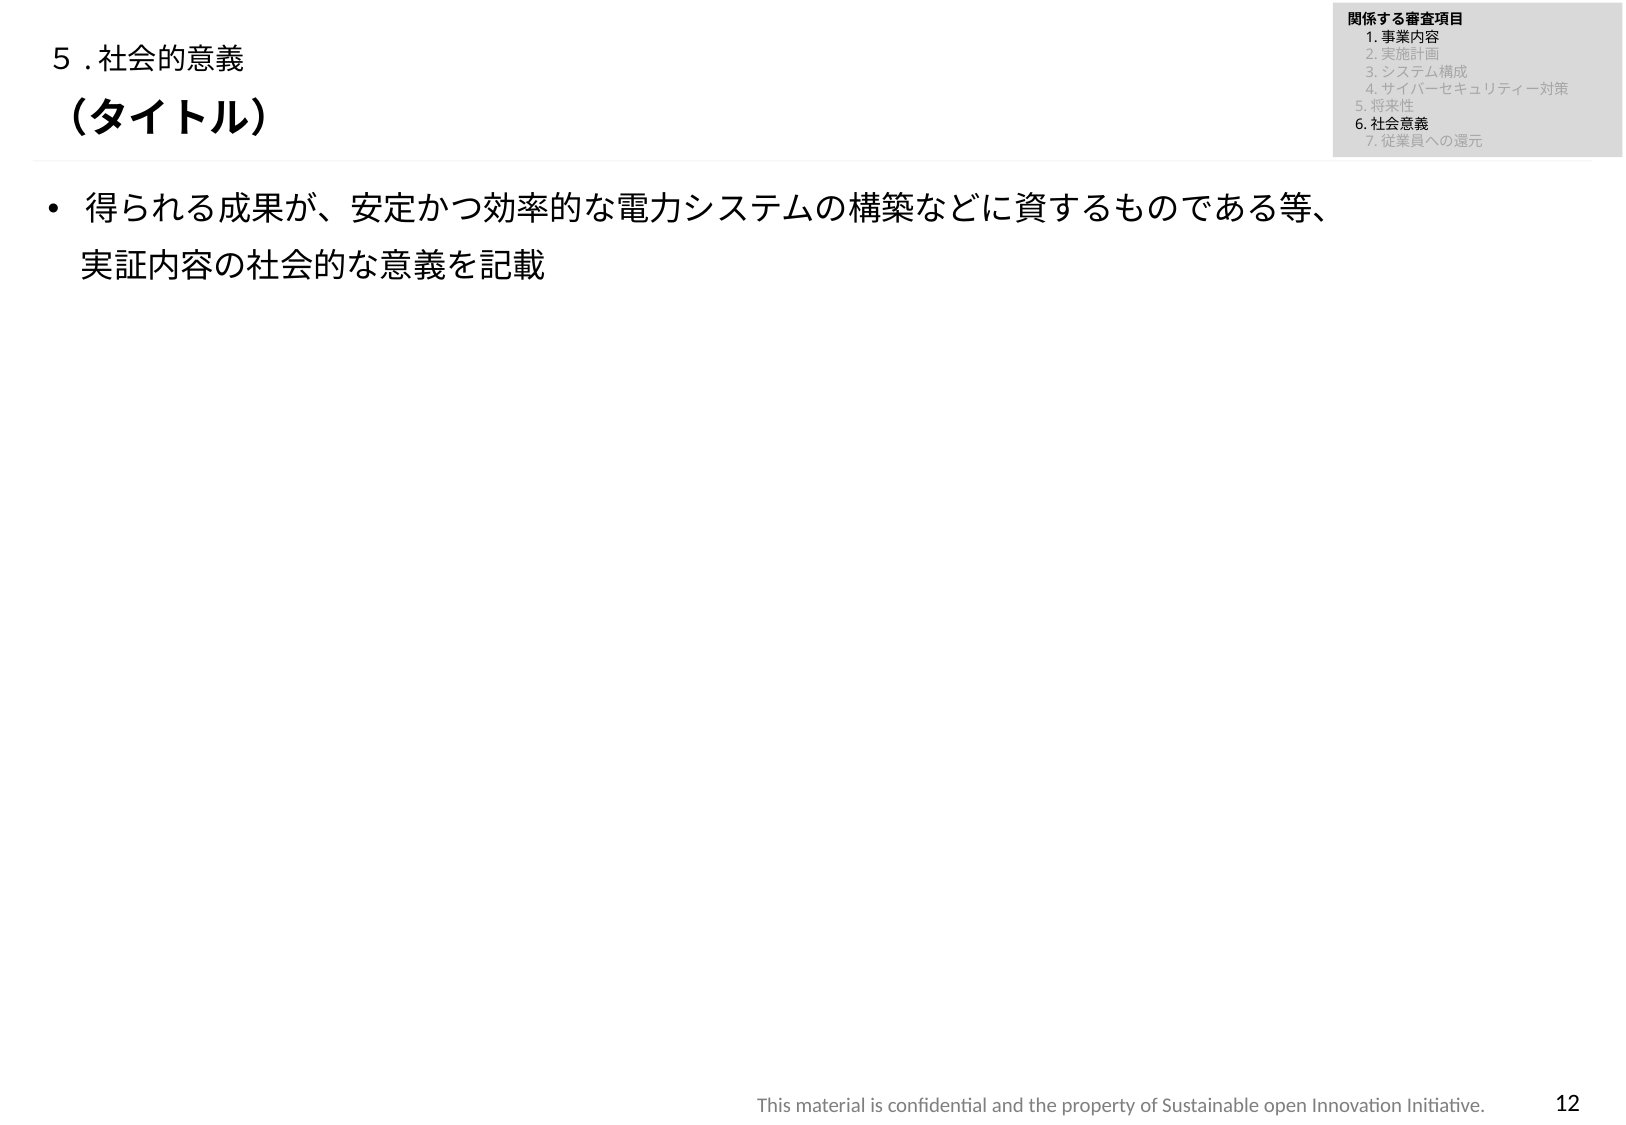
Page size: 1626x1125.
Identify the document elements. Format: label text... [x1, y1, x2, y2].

list 得られる成果が、安定かつ効率的な電力システムの構築などに資するものである等、 実証内容の社会的な意義を記載 [32, 184, 1593, 1059]
text_box 関係する審査項目 1.事業内容 2.実施計画 3.システム構成 4.サイバーセキュリティー対策 5.将来性 6.社会意義 7.従業員への還元 [1332, 2, 1623, 158]
title ５.社会的意義 [32, 30, 1332, 90]
list （タイトル） [32, 90, 1332, 149]
